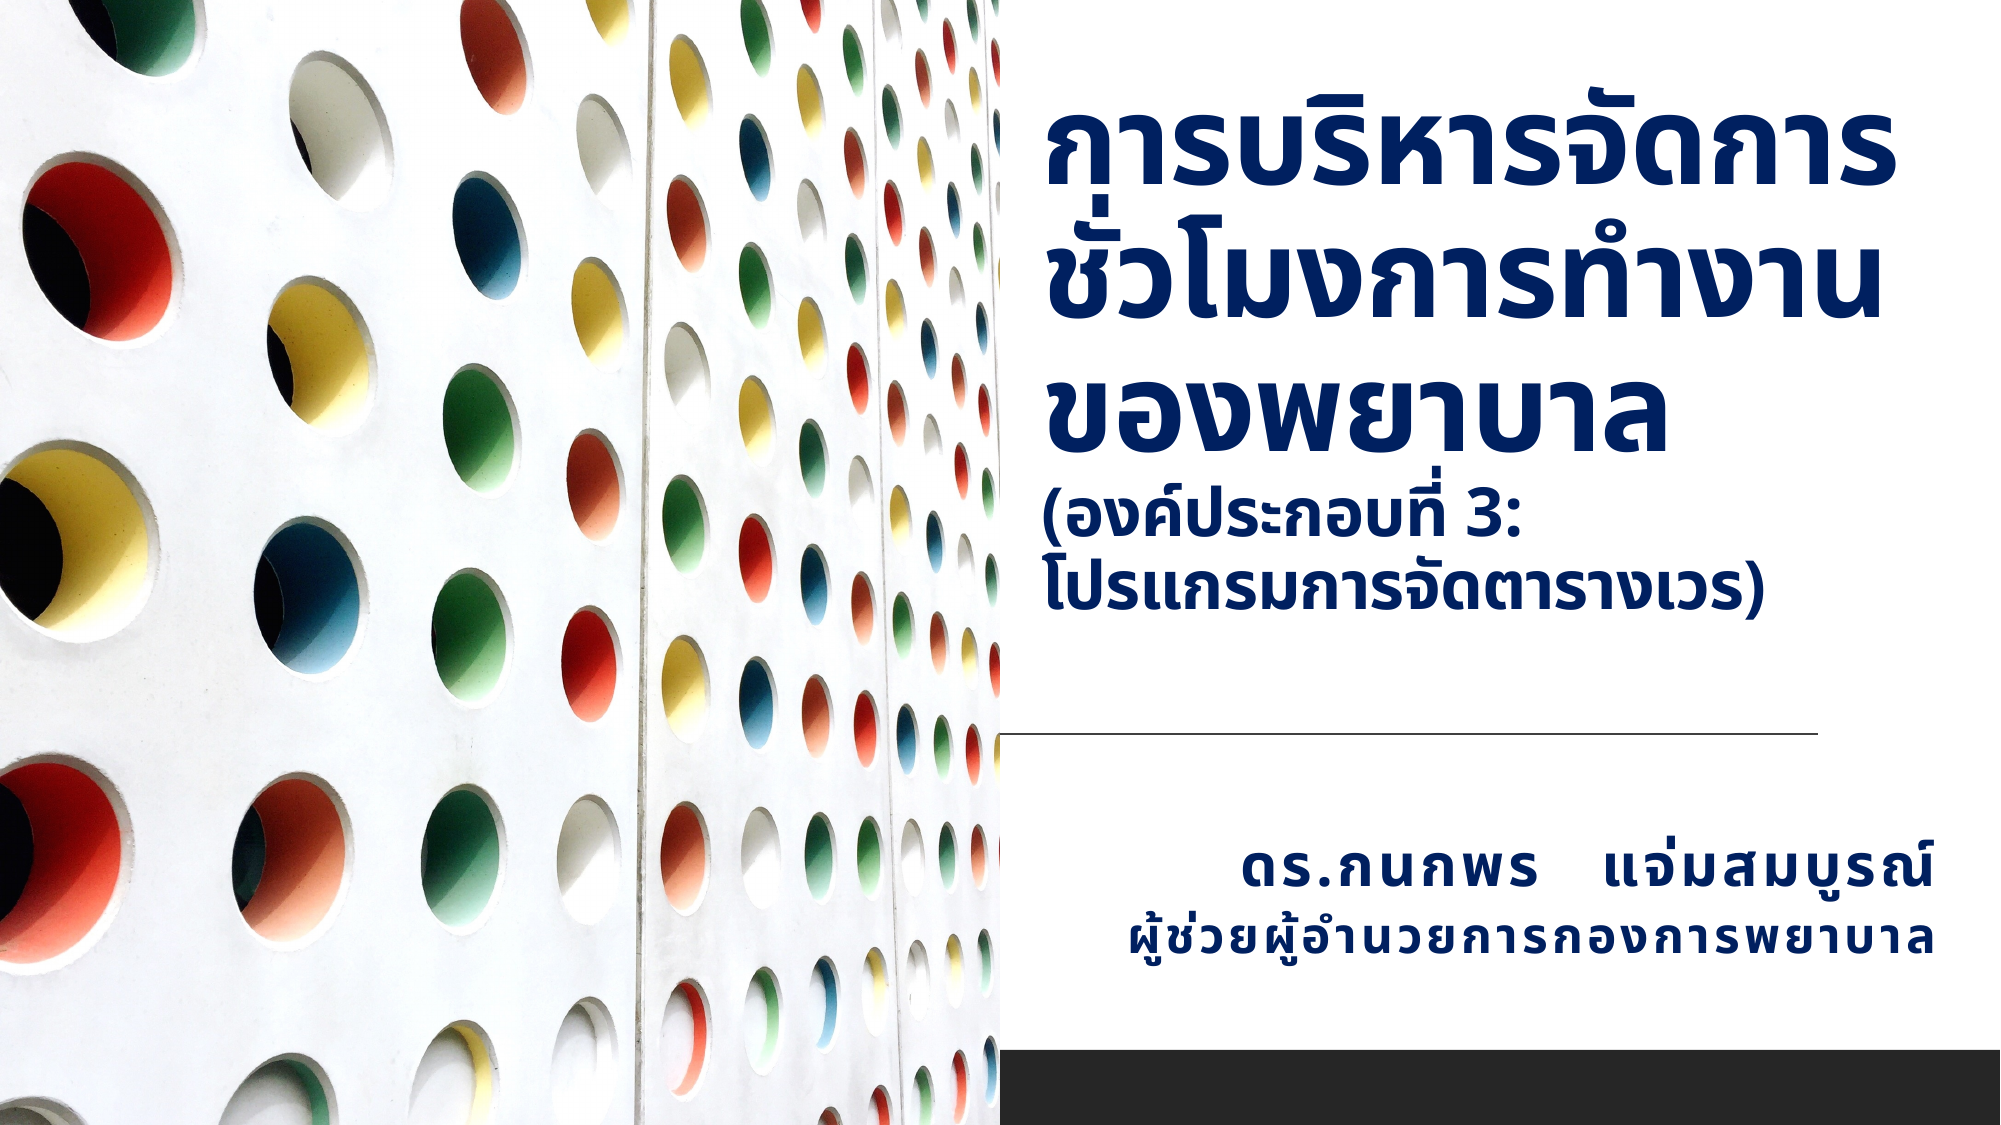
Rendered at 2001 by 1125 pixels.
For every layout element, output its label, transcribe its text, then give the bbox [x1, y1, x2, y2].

subtitle ดร.กนกพร แจ่มสมบูรณ์ ผู้ช่วยผู้อำนวยการกองการพยาบาล [1039, 813, 1952, 1017]
title การบริหารจัดการชั่วโมงการทำงานของพยาบาล (องค์ประกอบที่ 3: โปรแกรมการจัดตารางเวร) [1026, 25, 1952, 678]
picture [0, 0, 1001, 1125]
